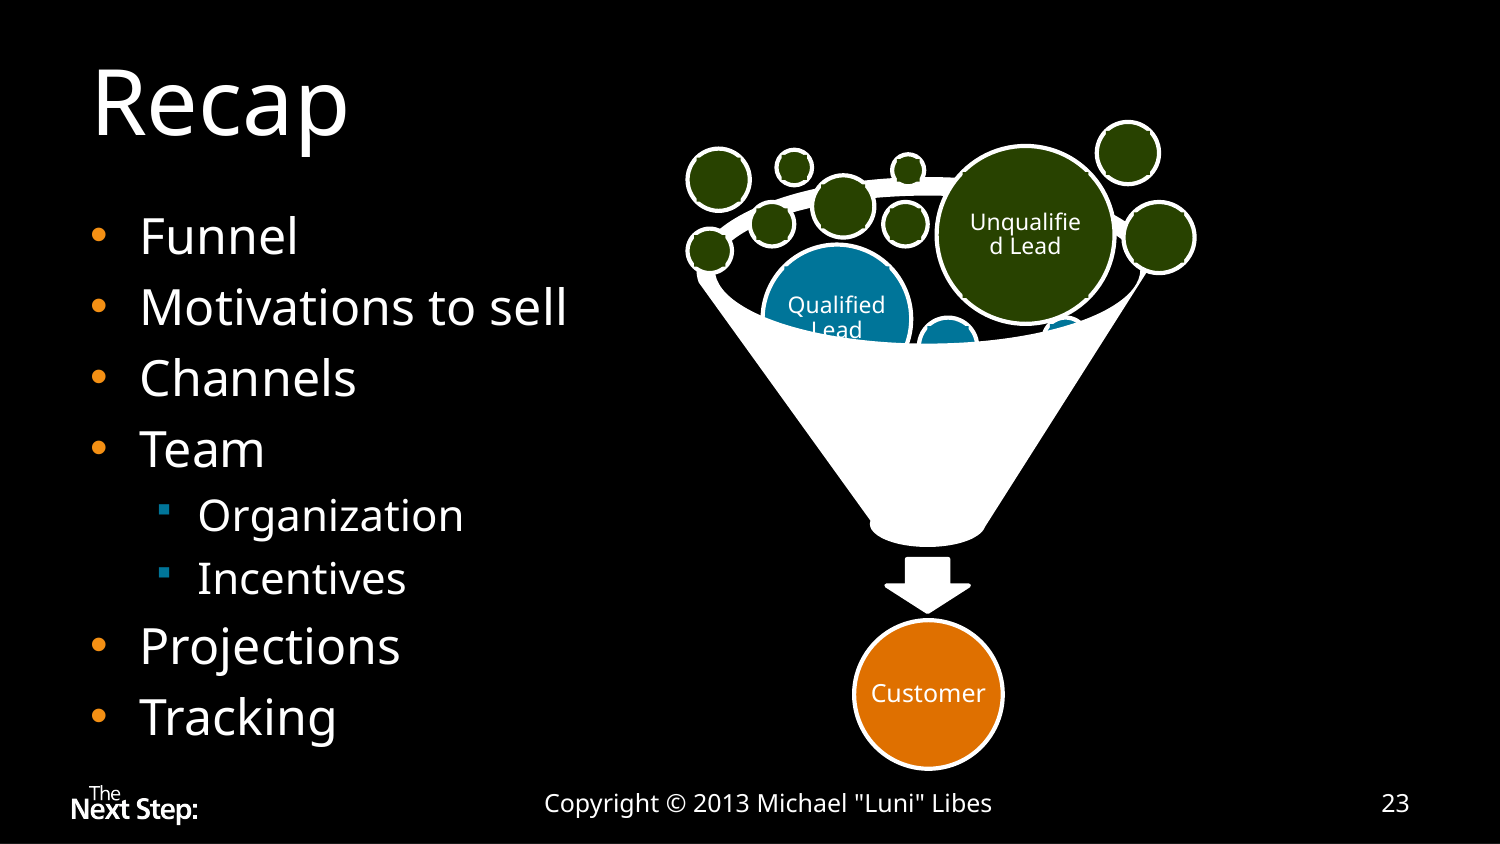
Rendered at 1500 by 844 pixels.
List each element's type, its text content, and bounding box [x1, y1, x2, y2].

title Recap [75, 28, 1425, 169]
list Funnel Motivations to sell Channels Team Organization Incentives Projections Tracking [75, 196, 638, 754]
picture [62, 781, 204, 832]
slide_number 23 [1074, 782, 1425, 827]
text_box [687, 121, 1195, 769]
footer Copyright © 2013 Michael "Luni" Libes [487, 782, 1050, 827]
